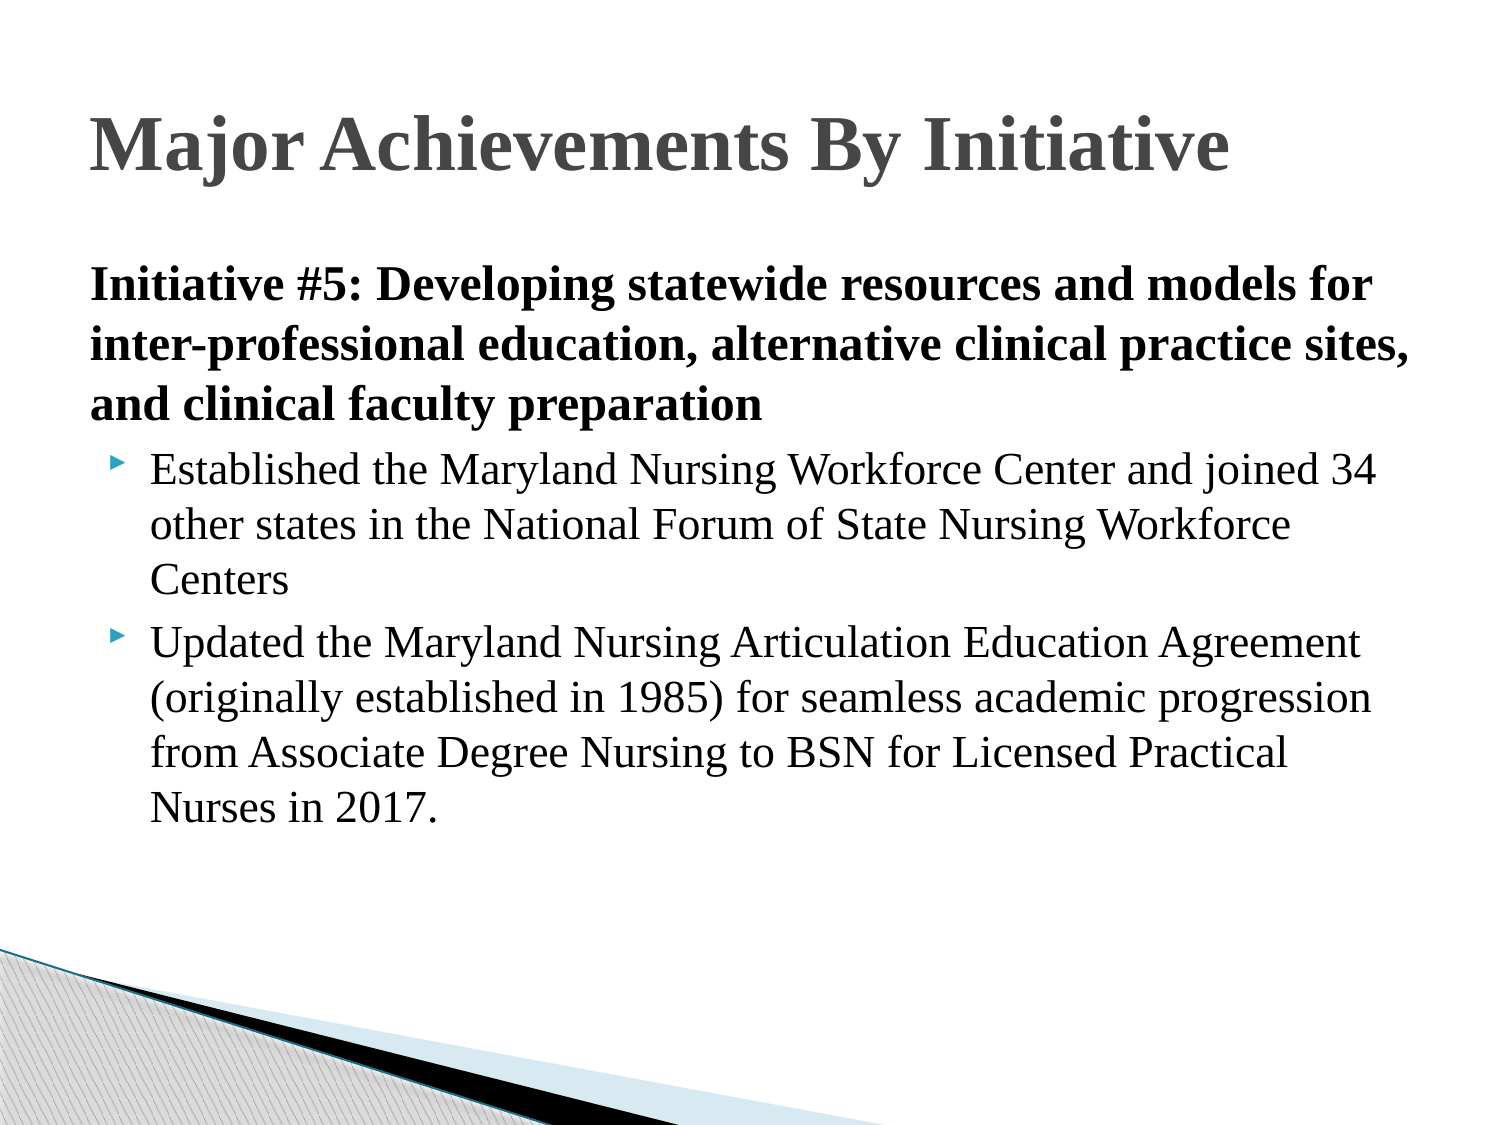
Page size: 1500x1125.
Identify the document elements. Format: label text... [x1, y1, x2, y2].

list Initiative #5: Developing statewide resources and models for inter-professional education, alternative clinical practice sites, and clinical faculty preparation Established the Maryland Nursing Workforce Center and joined 34 other states in the National Forum of State Nursing Workforce Centers Updated the Maryland Nursing Articulation Education Agreement (originally established in 1985) for seamless academic progression from Associate Degree Nursing to BSN for Licensed Practical Nurses in 2017. [75, 243, 1425, 986]
title Major Achievements By Initiative [75, 45, 1425, 233]
